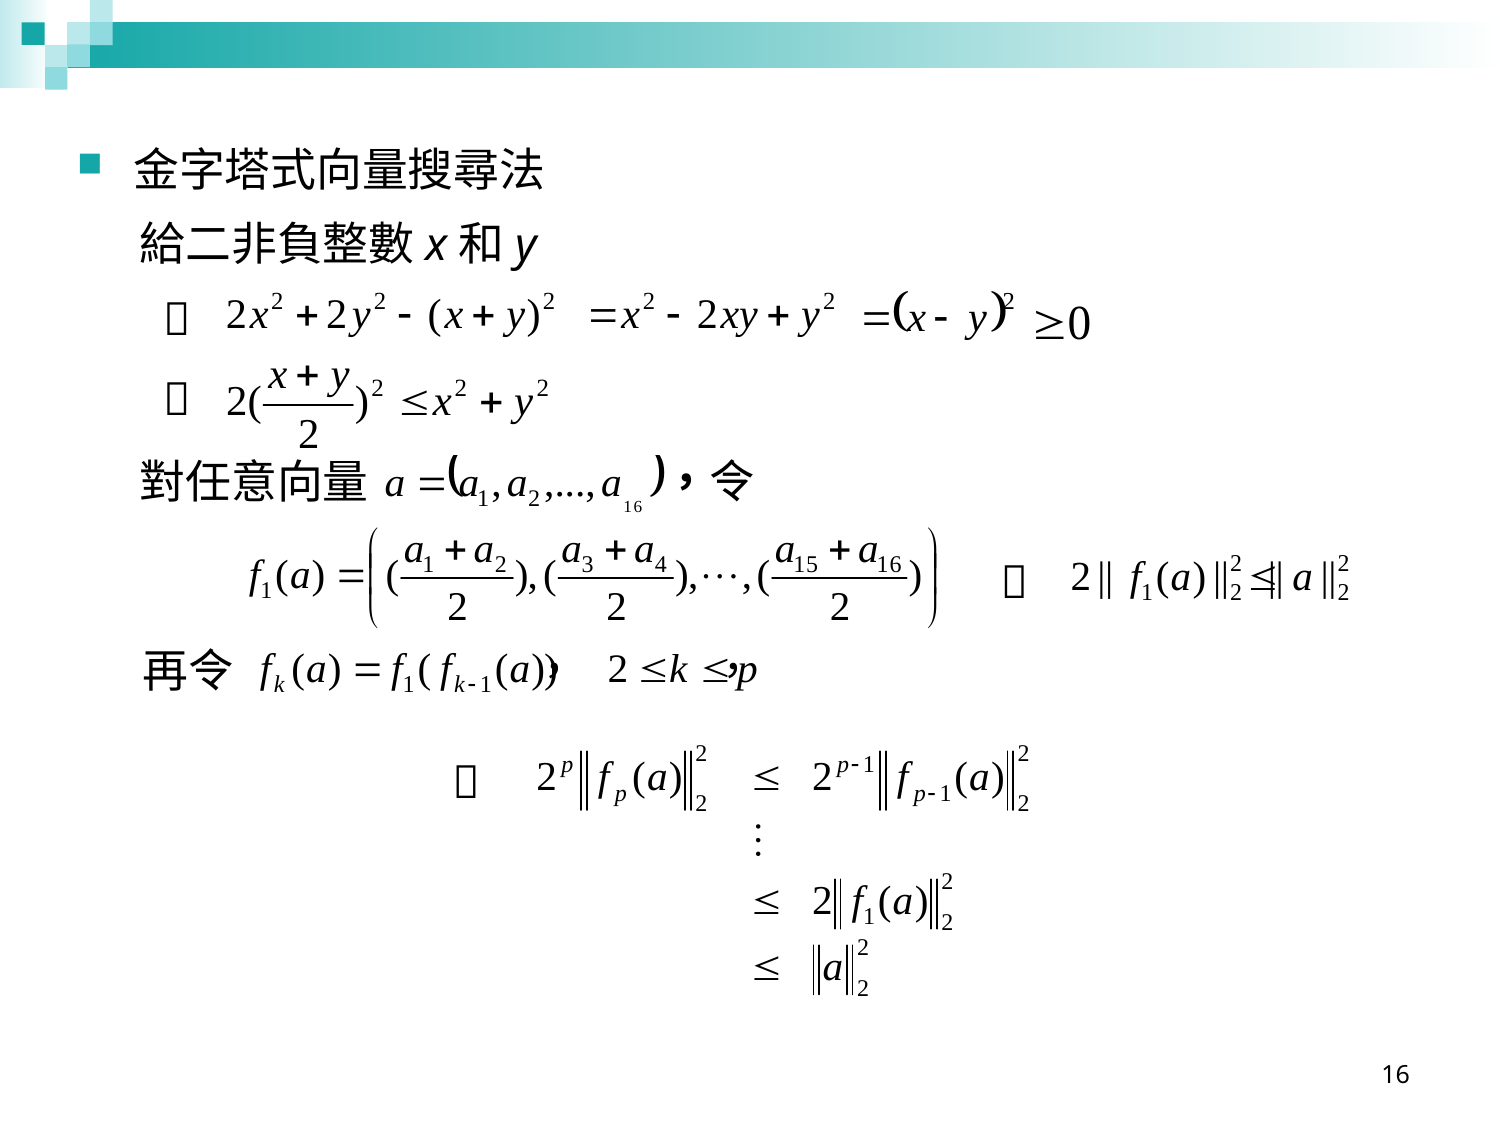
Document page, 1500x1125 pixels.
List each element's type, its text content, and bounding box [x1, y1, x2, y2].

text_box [62, 125, 1413, 1004]
slide_number 16 [1074, 1024, 1426, 1101]
